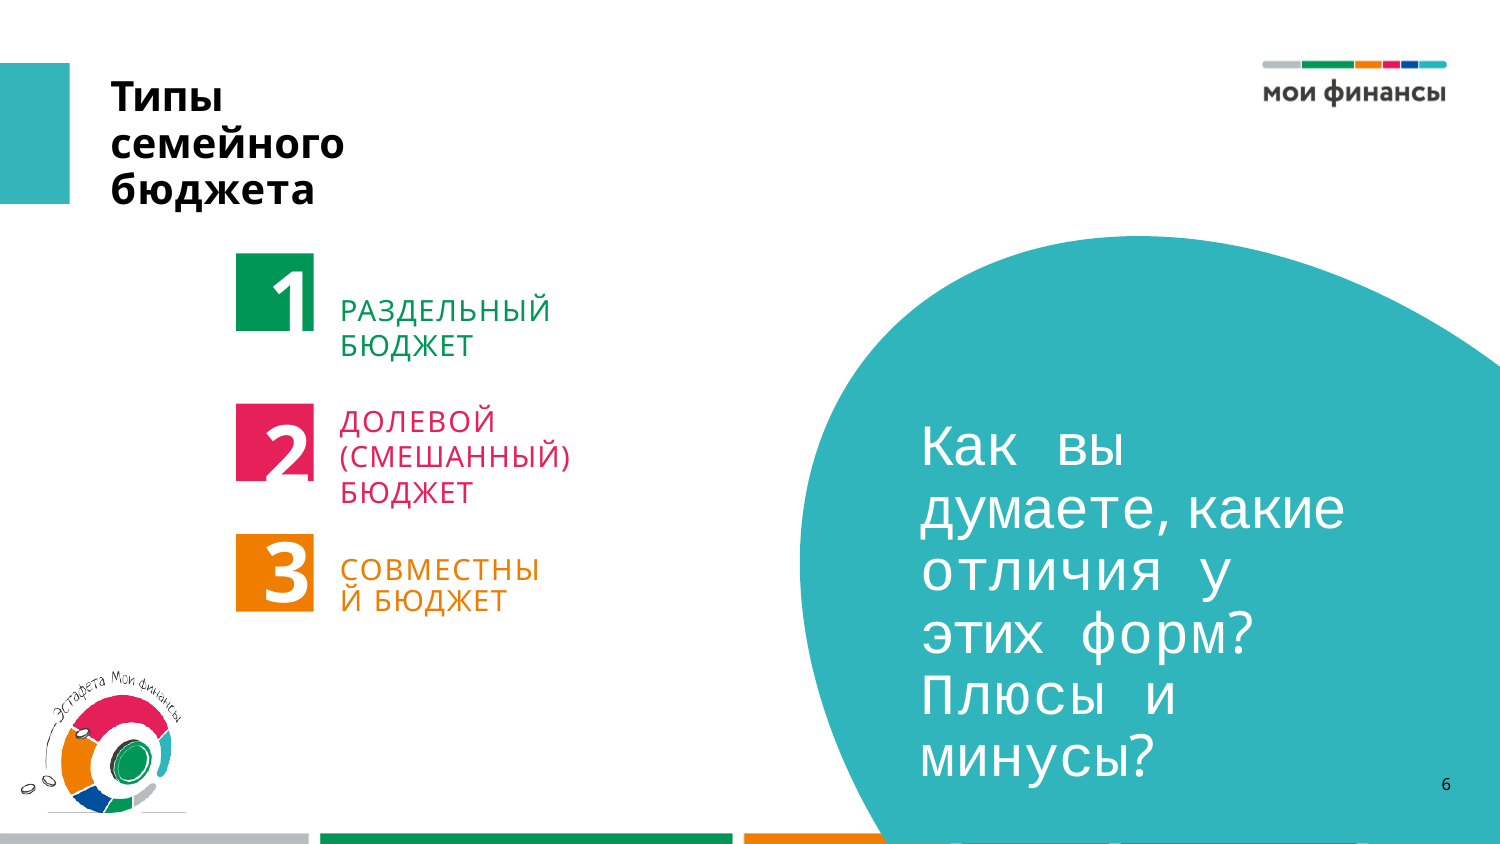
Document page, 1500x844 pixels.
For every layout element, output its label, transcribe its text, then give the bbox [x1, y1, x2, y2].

text_box Как вы думаете, какие отличия у этих форм? Плюсы и минусы? [918, 404, 1414, 789]
picture [0, 55, 1500, 844]
text_box ДОЛЕВОЙ (СМЕШАННЫЙ) БЮДЖЕТ [337, 401, 713, 510]
text_box [799, 236, 1500, 844]
text_box 3 [261, 517, 313, 620]
title 1 [266, 246, 312, 390]
text_box [236, 403, 261, 482]
slide_number 6 [1430, 772, 1465, 844]
text_box РАЗДЕЛЬНЫЙ БЮДЖЕТ [338, 290, 685, 363]
text_box Типы семейного бюджета [108, 70, 538, 214]
text_box СОВМЕСТНЫЙ БЮДЖЕТ [337, 549, 554, 618]
text_box [0, 63, 70, 204]
text_box [236, 534, 261, 612]
text_box [236, 253, 266, 331]
text_box 2 [261, 399, 313, 502]
